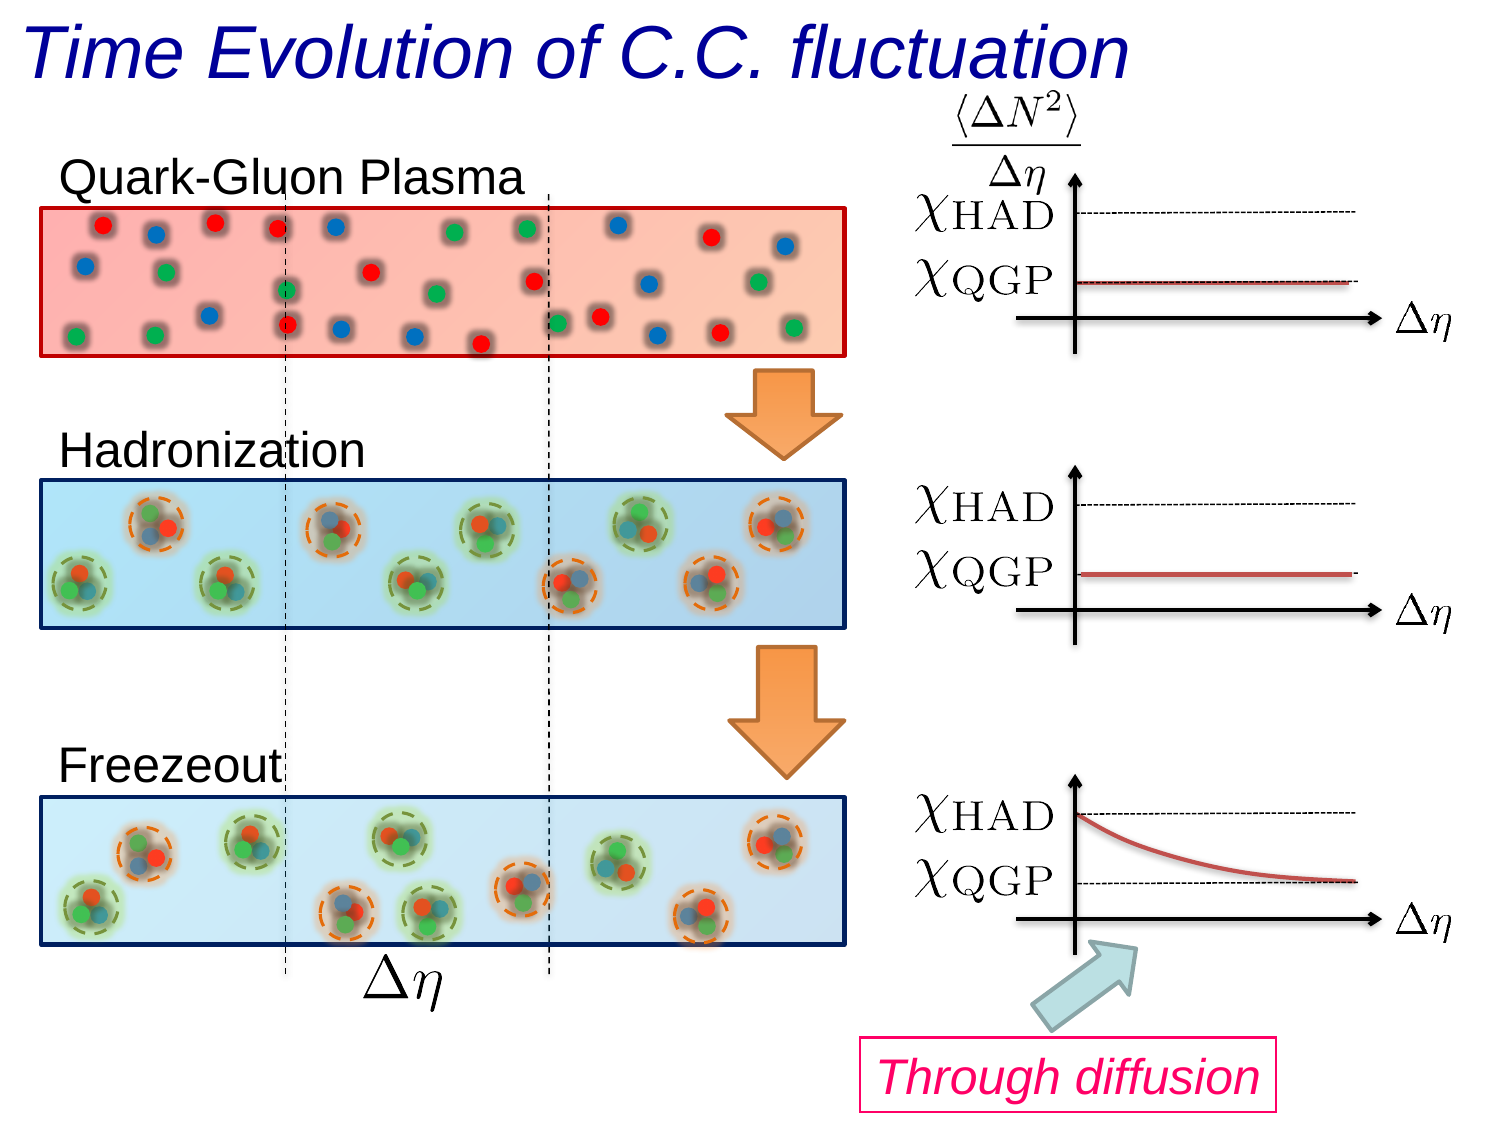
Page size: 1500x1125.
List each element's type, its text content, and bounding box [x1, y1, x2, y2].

text_box [1042, 1019, 1069, 1031]
text_box Through diffusion [860, 1037, 1276, 1113]
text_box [40, 89, 1452, 1012]
title Time Evolution of C.C. fluctuation [4, 0, 1500, 105]
